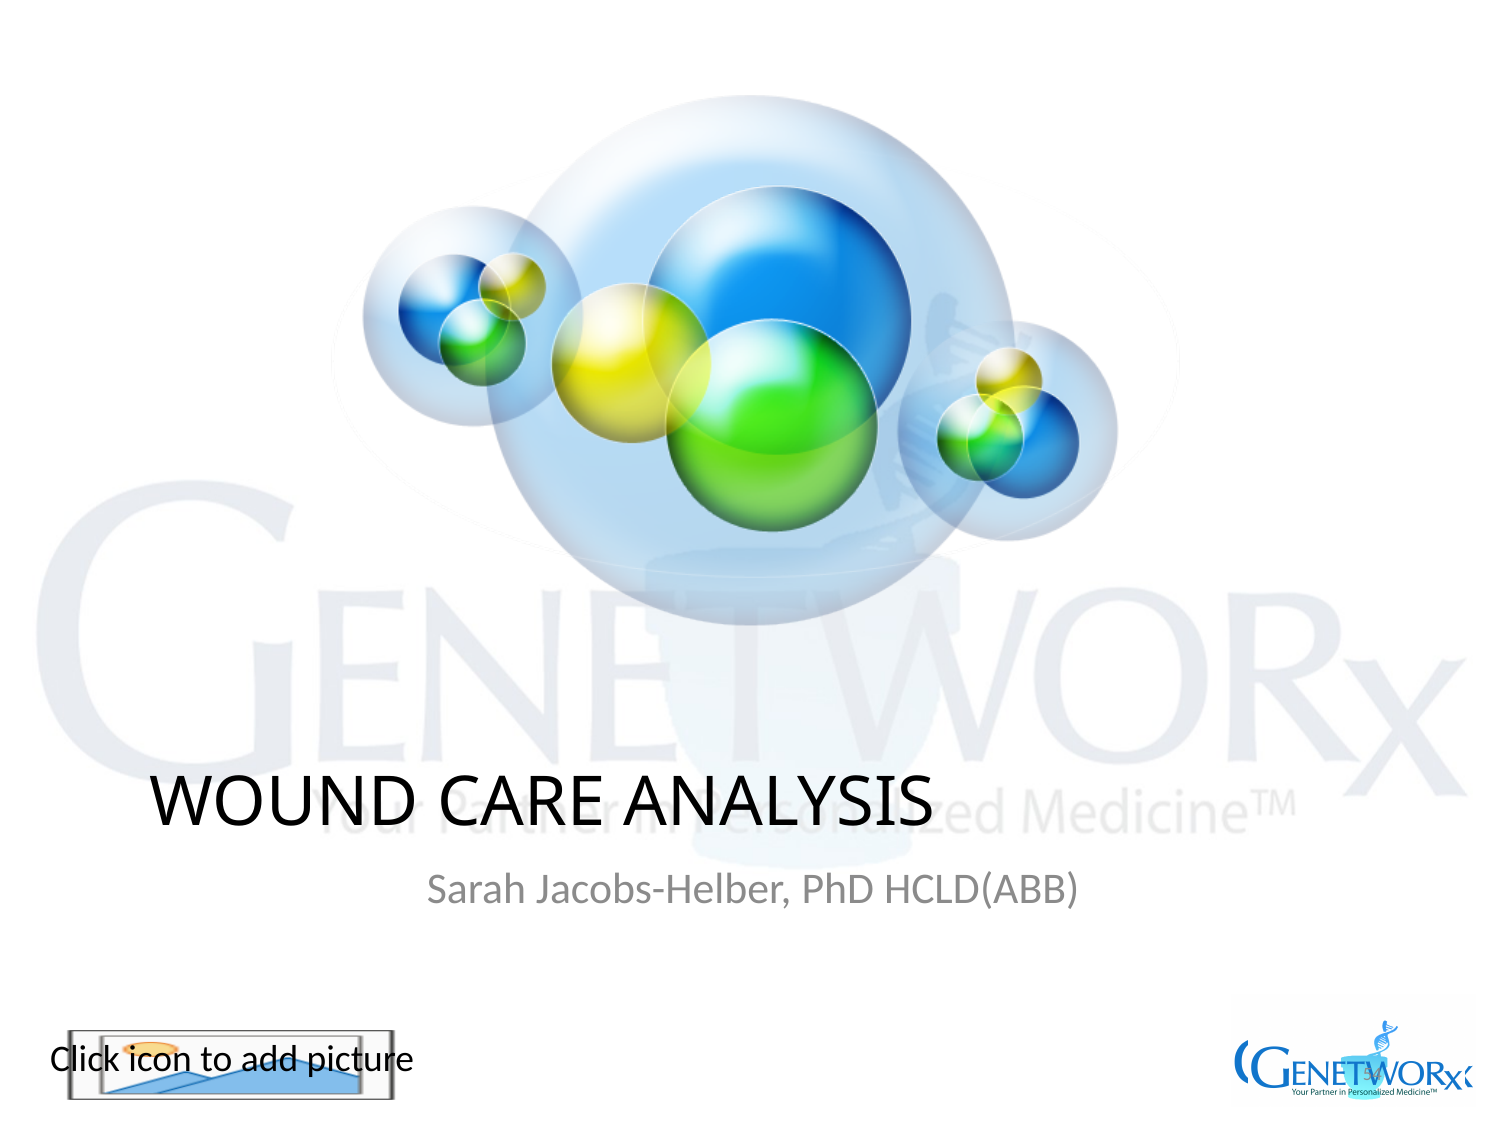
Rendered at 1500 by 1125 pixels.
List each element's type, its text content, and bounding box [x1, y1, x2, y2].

title WOUND CARE ANALYSIS [134, 681, 1372, 848]
slide_number 54 [1059, 1042, 1397, 1103]
subtitle Sarah Jacobs-Helber, PhD HCLD(ABB) [134, 858, 1372, 1028]
picture [0, 0, 1500, 1125]
